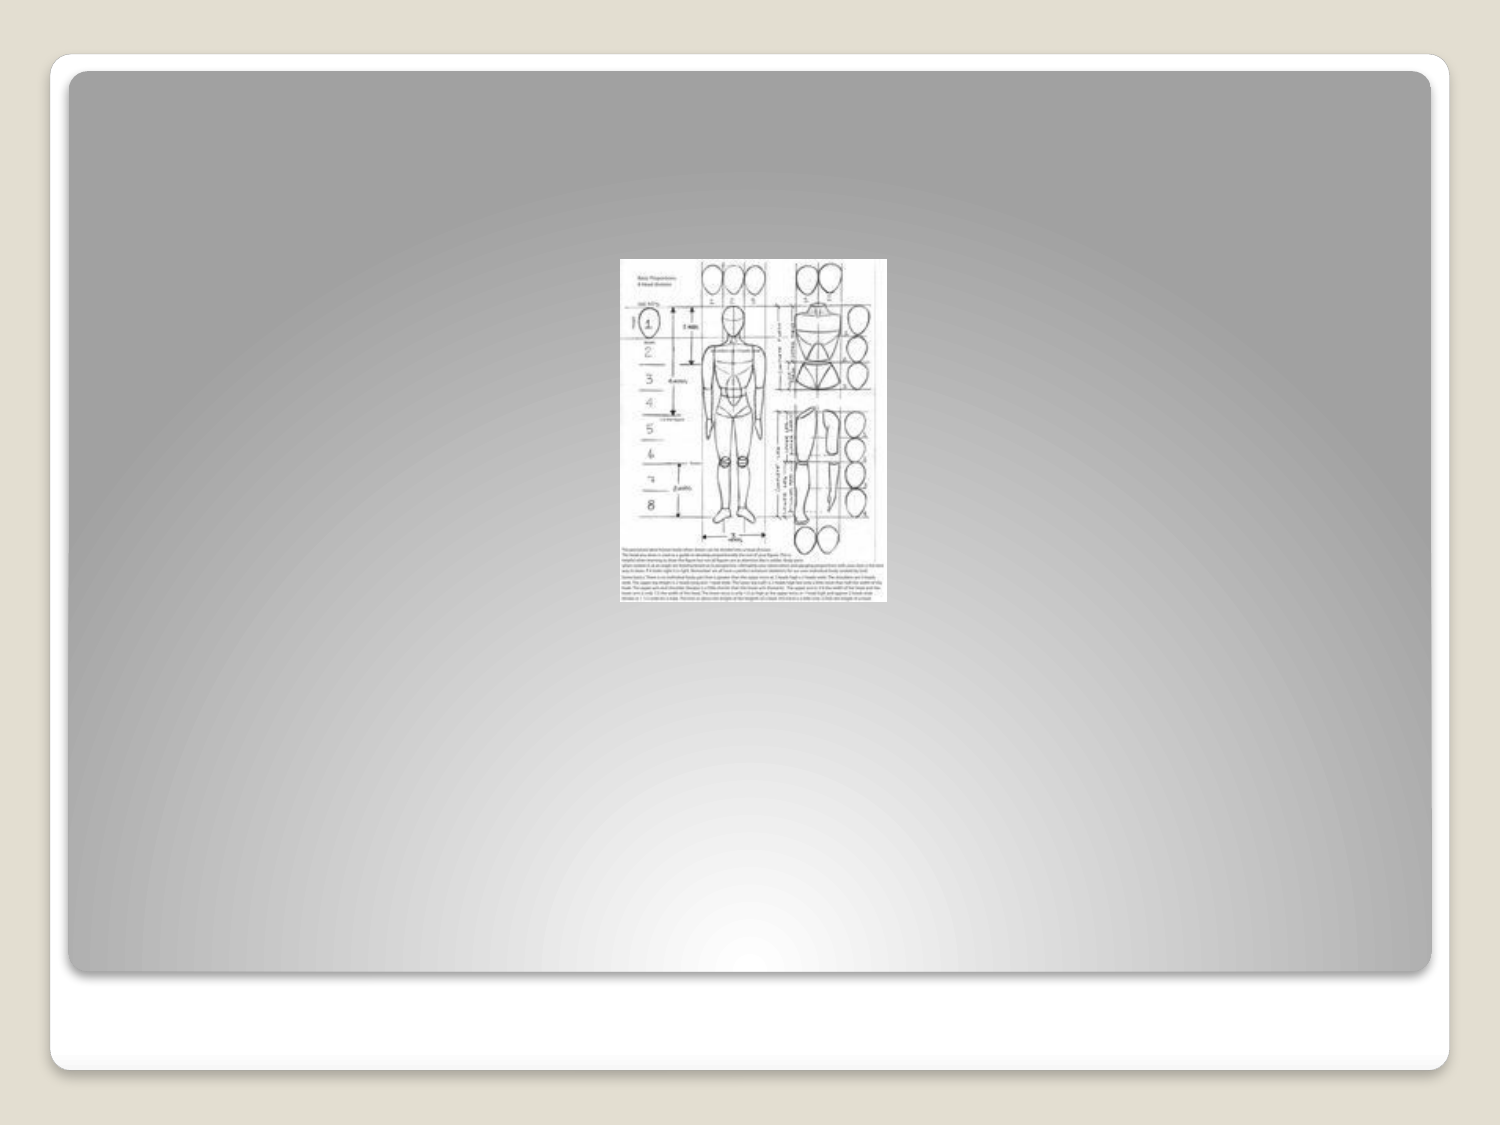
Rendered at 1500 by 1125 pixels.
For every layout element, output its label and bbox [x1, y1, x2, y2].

list [620, 259, 887, 602]
